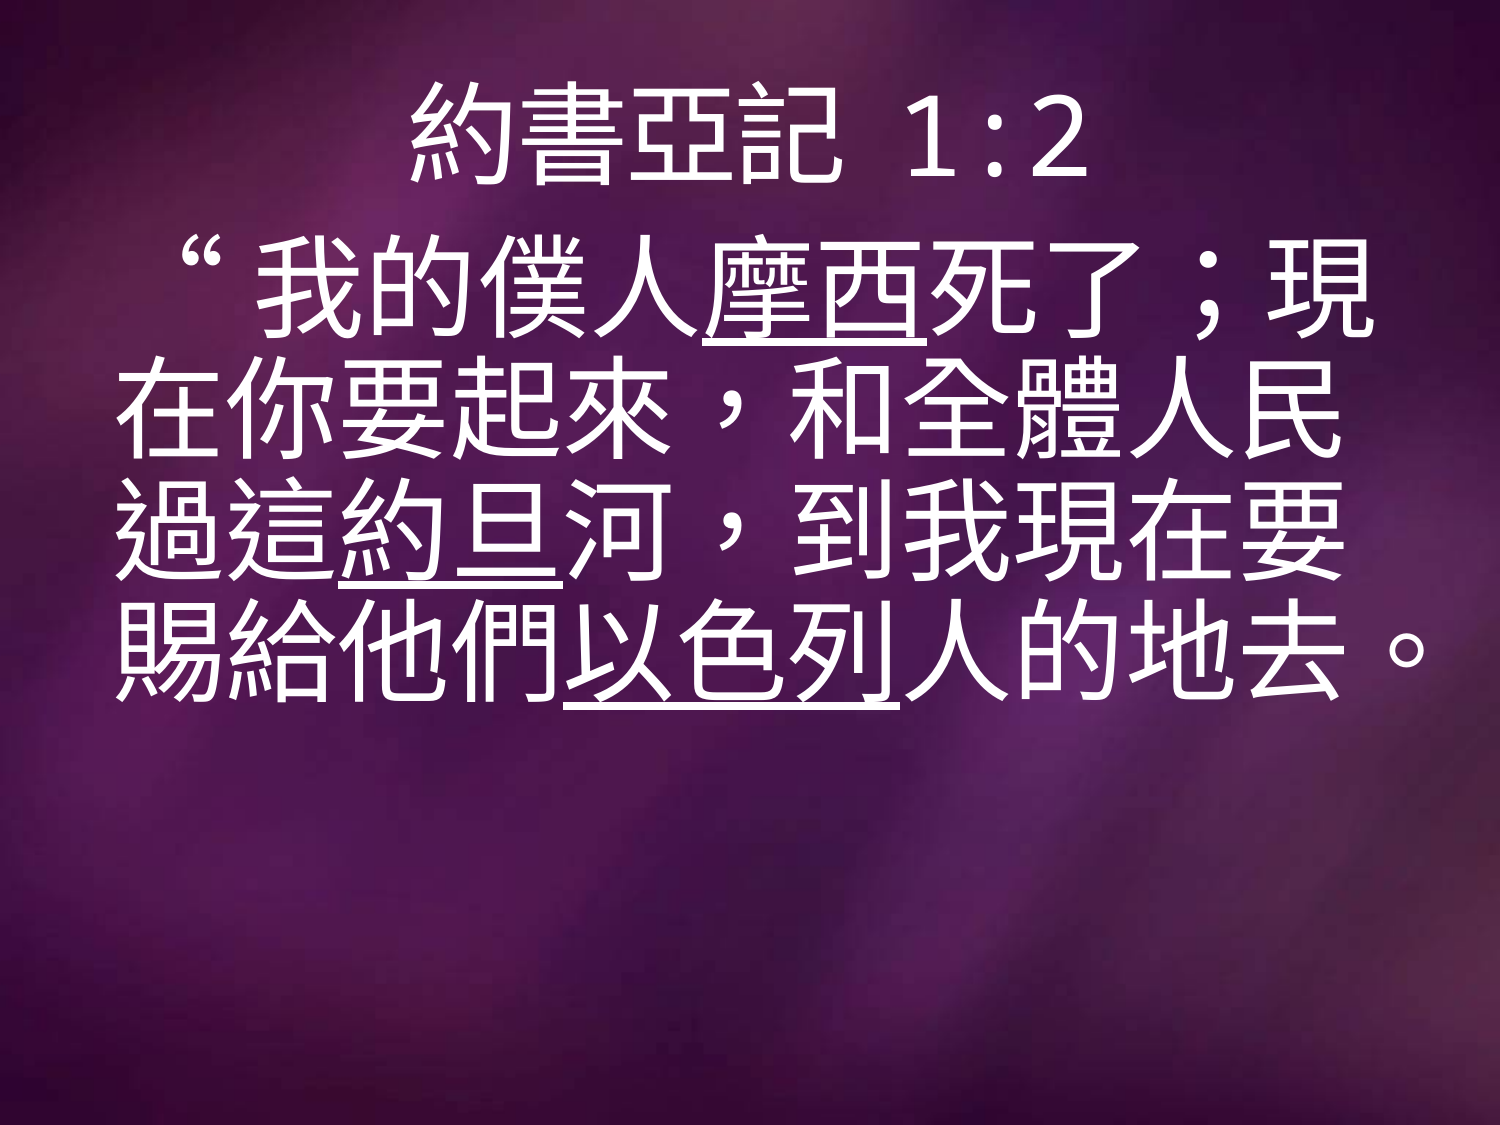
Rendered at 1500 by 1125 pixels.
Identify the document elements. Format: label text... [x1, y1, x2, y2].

list “我的僕人摩西死了；現在你要起來，和全體人民過這約旦河，到我現在要賜給他們以色列人的地去。 [112, 231, 1400, 723]
picture [0, 0, 1500, 1125]
title 約書亞記 1:2 [62, 63, 1438, 200]
